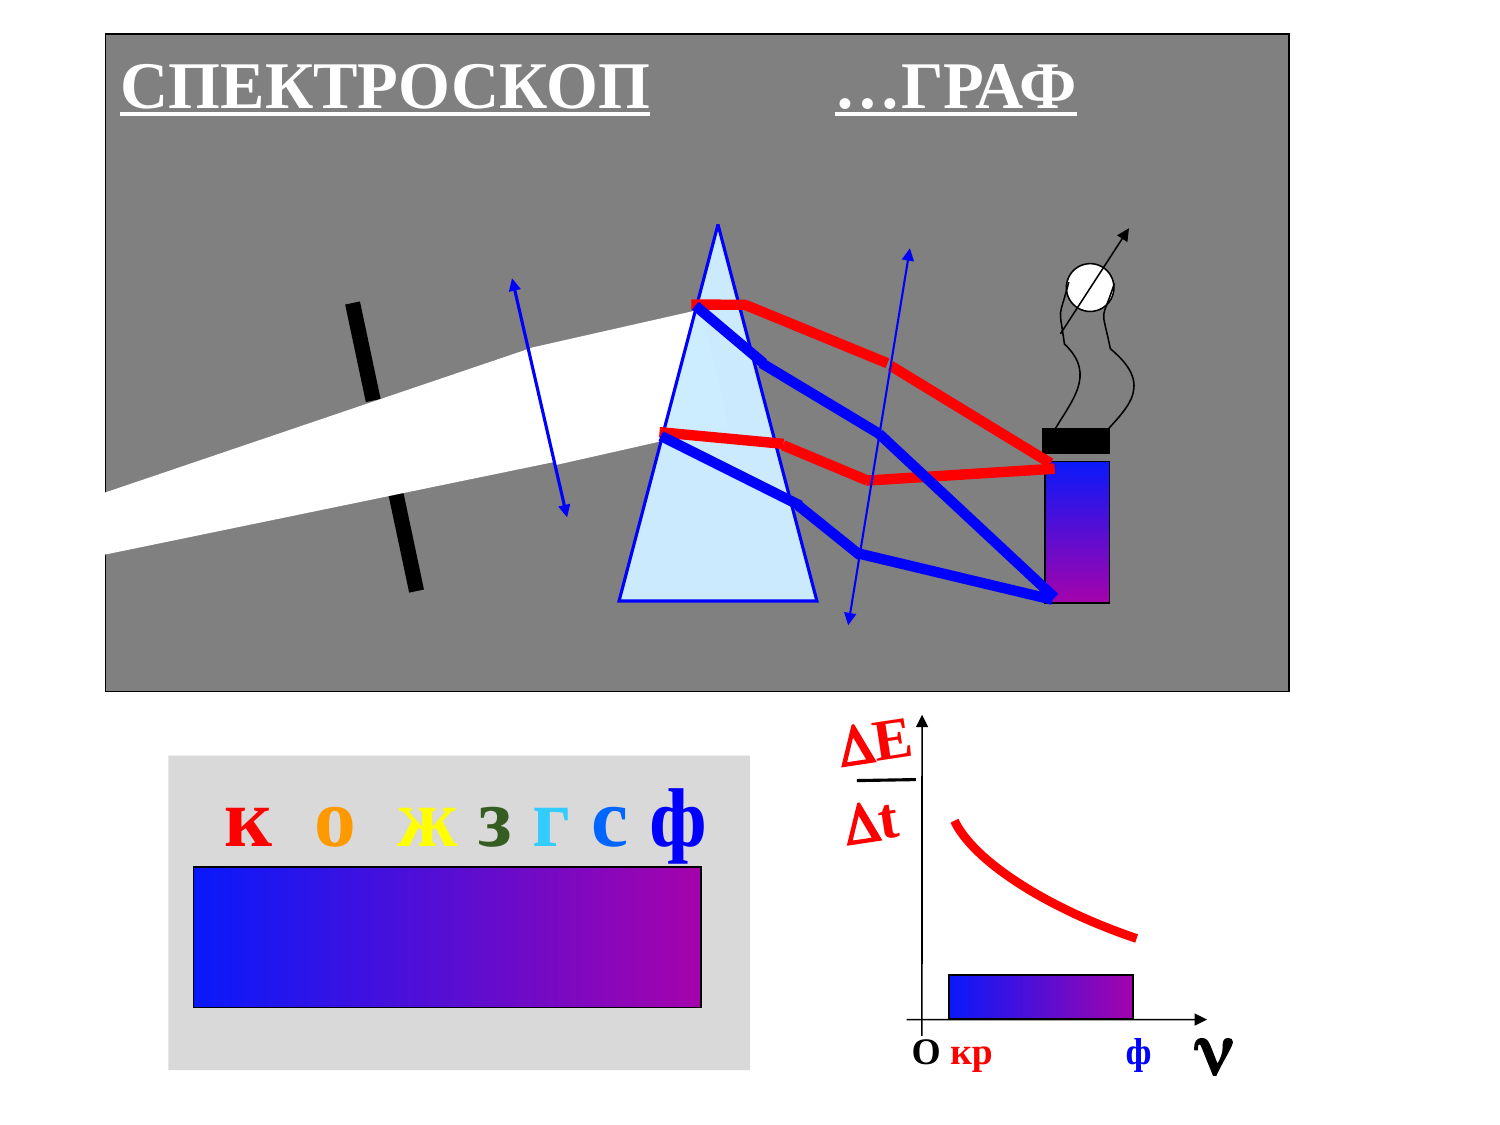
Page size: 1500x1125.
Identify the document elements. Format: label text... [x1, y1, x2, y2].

text_box [1065, 471, 1110, 604]
text_box [193, 867, 702, 1008]
text_box [82, 409, 342, 558]
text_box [1042, 227, 1165, 454]
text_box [352, 302, 417, 592]
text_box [919, 305, 1055, 598]
text_box [426, 356, 501, 491]
text_box  [1217, 991, 1263, 1074]
text_box к о ж з г с ф [168, 755, 750, 1071]
text_box [712, 224, 724, 246]
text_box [906, 714, 1208, 1037]
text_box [511, 247, 911, 626]
text_box СПЕКТРОСКОП …ГРАФ [105, 34, 1289, 692]
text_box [819, 691, 976, 869]
text_box О кр ф [896, 1019, 1221, 1125]
